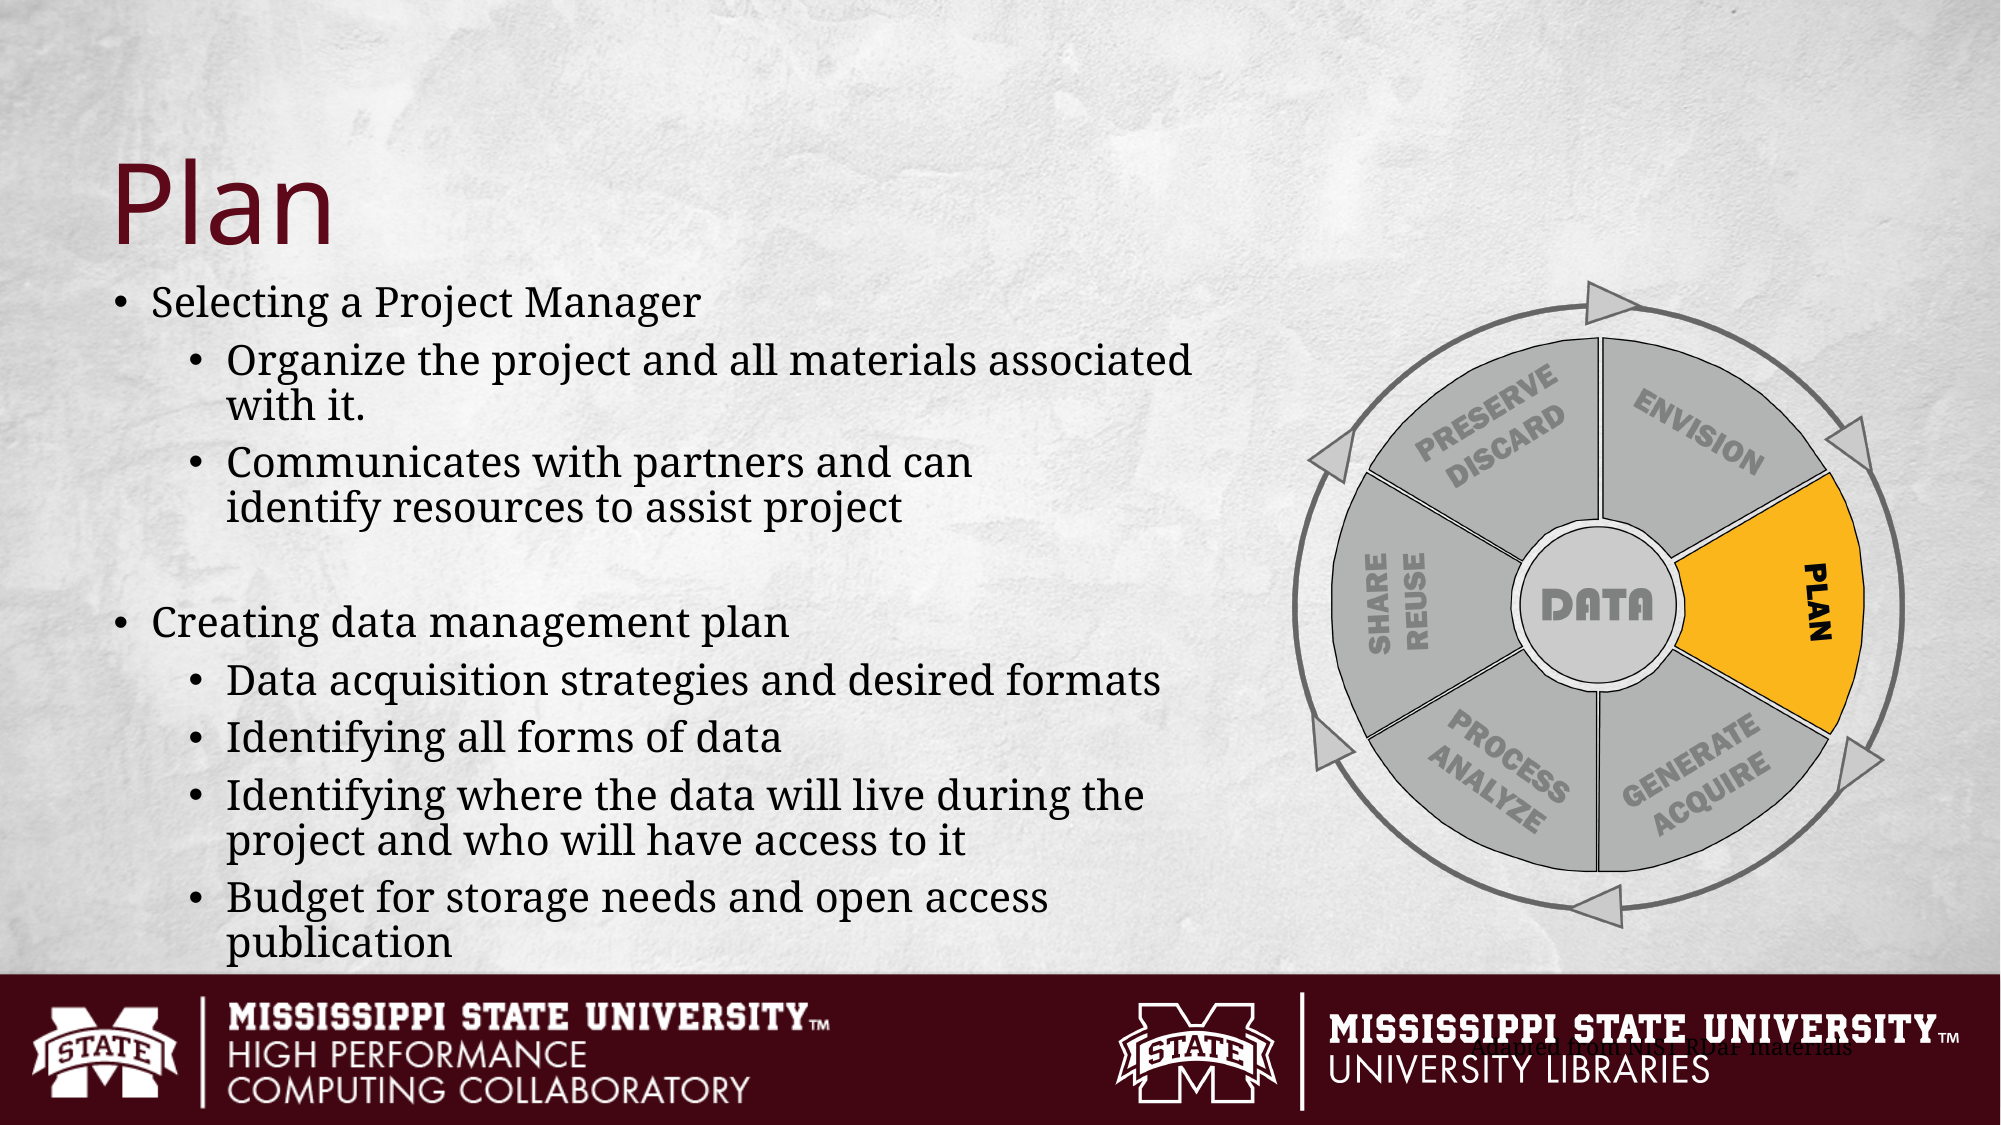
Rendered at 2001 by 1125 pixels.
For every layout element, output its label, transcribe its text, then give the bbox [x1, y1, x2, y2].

picture [32, 996, 830, 1125]
title Plan [93, 39, 1902, 275]
text_box Selecting a Project Manager Organize the project and all materials associated with it. Communicates with partners and can identify resources to assist project Creating data management plan Data acquisition strategies and desired formats Identifying all forms of data Identifying where the data will live during the project and who will have access to it Budget for storage needs and open access publication [89, 274, 1263, 958]
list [1291, 280, 1905, 930]
picture [1115, 992, 1959, 1111]
